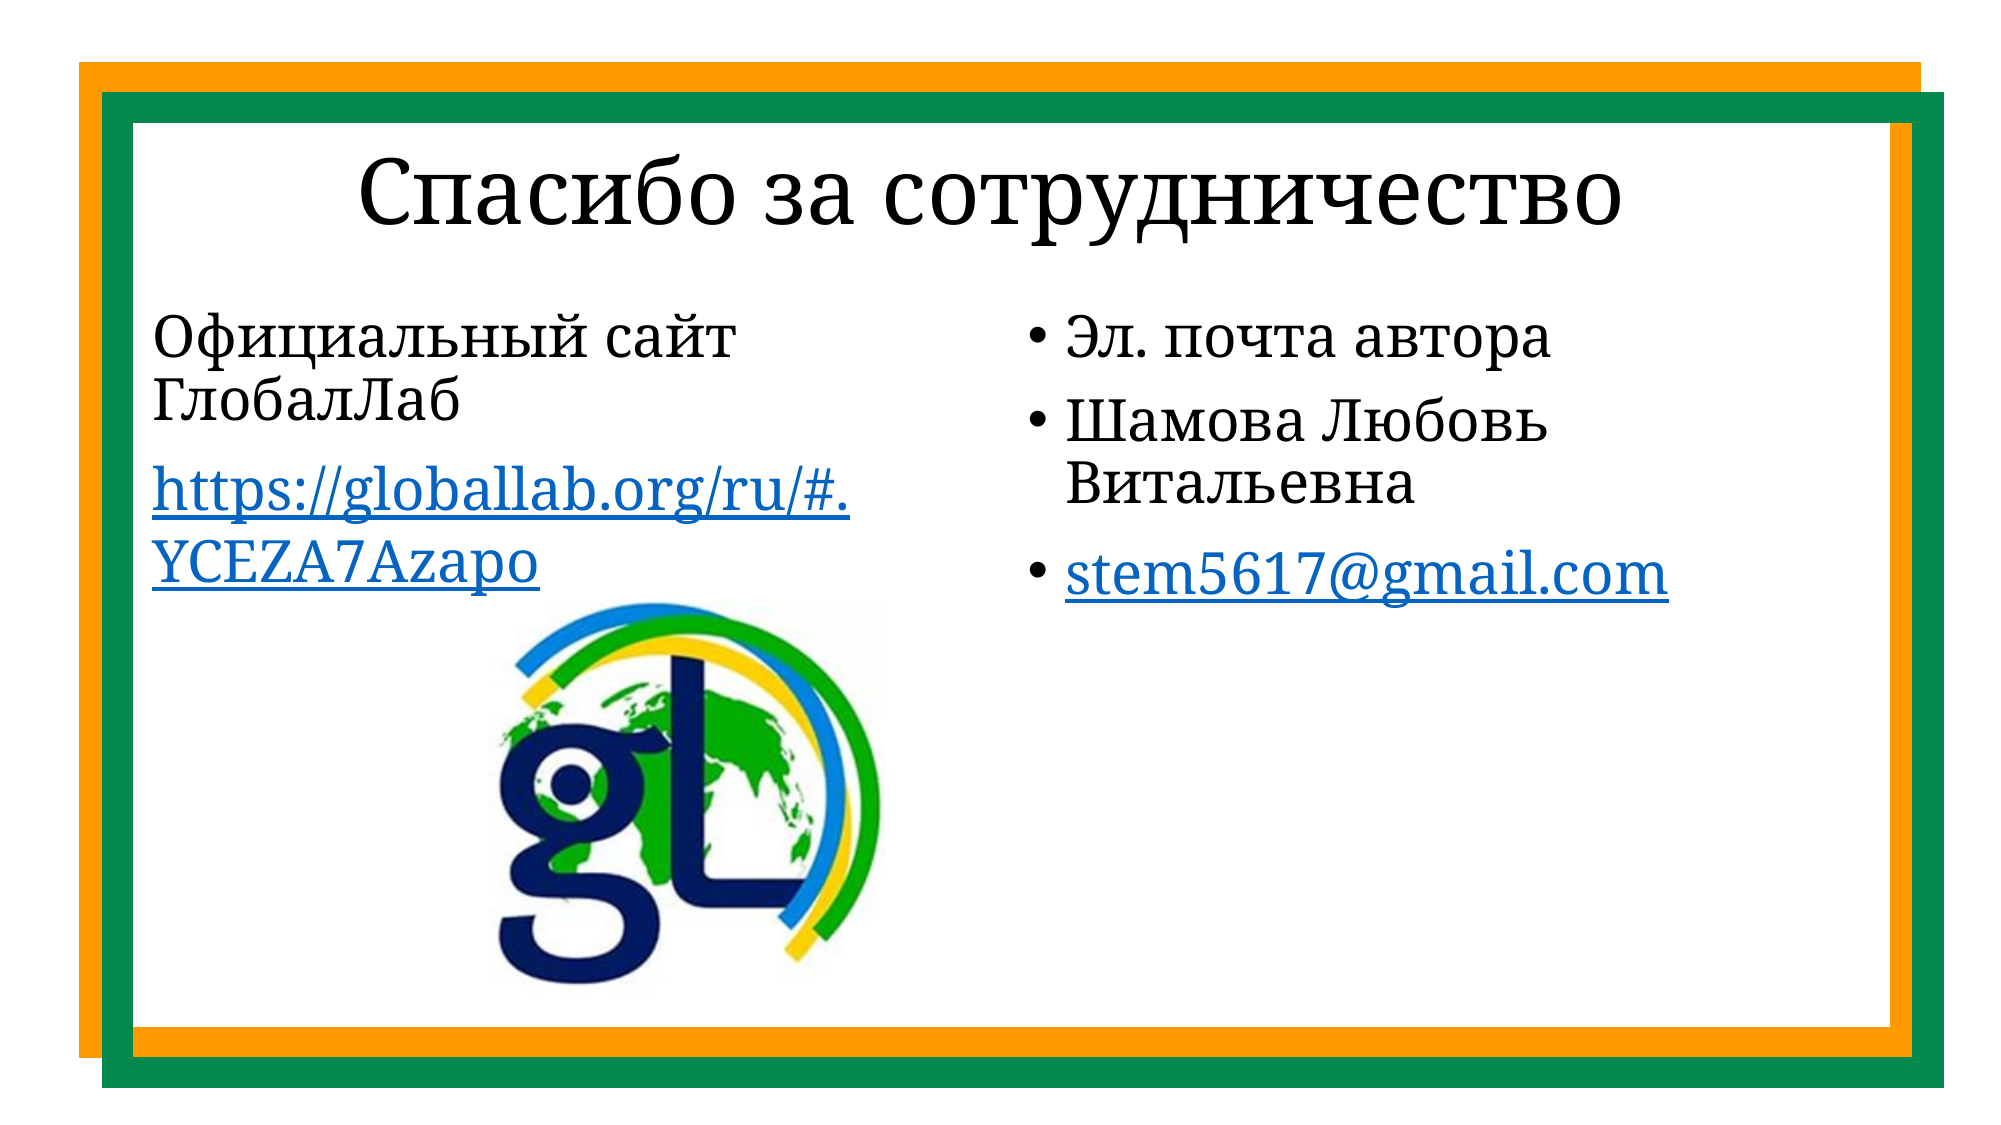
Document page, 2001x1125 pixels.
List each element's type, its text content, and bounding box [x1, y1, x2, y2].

list Официальный сайт ГлобалЛаб https://globallab.org/ru/#.YCEZA7Azapo [137, 299, 988, 1014]
list Эл. почта автора Шамова Любовь Витальевна stem5617@gmail.com [1012, 299, 1863, 1014]
title Спасибо за сотрудничество [341, 119, 1840, 271]
picture [488, 600, 885, 997]
